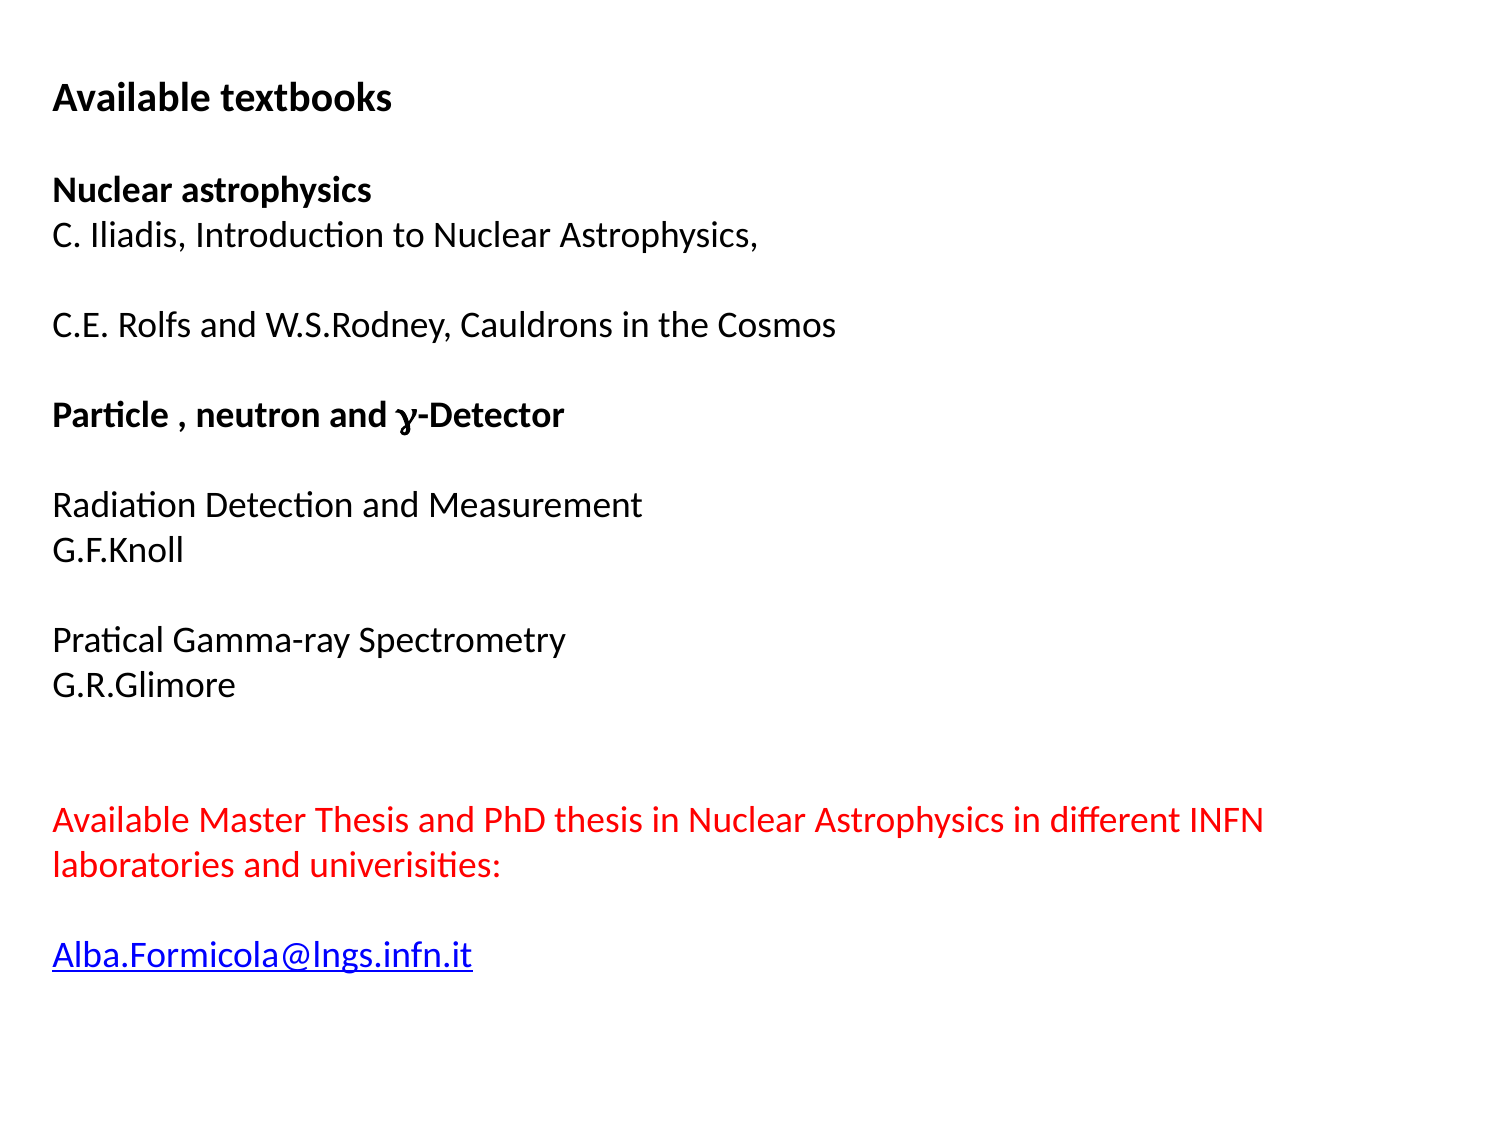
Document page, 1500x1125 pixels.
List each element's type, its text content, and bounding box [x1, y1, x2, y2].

text_box Available textbooks Nuclear astrophysics C. Iliadis, Introduction to Nuclear Astrophysics, C.E. Rolfs and W.S.Rodney, Cauldrons in the Cosmos Particle , neutron and g-Detector Radiation Detection and Measurement G.F.Knoll Pratical Gamma-ray Spectrometry G.R.Glimore Available Master Thesis and PhD thesis in Nuclear Astrophysics in different INFN laboratories and univerisities: Alba.Formicola@lngs.infn.it [37, 62, 1463, 1125]
